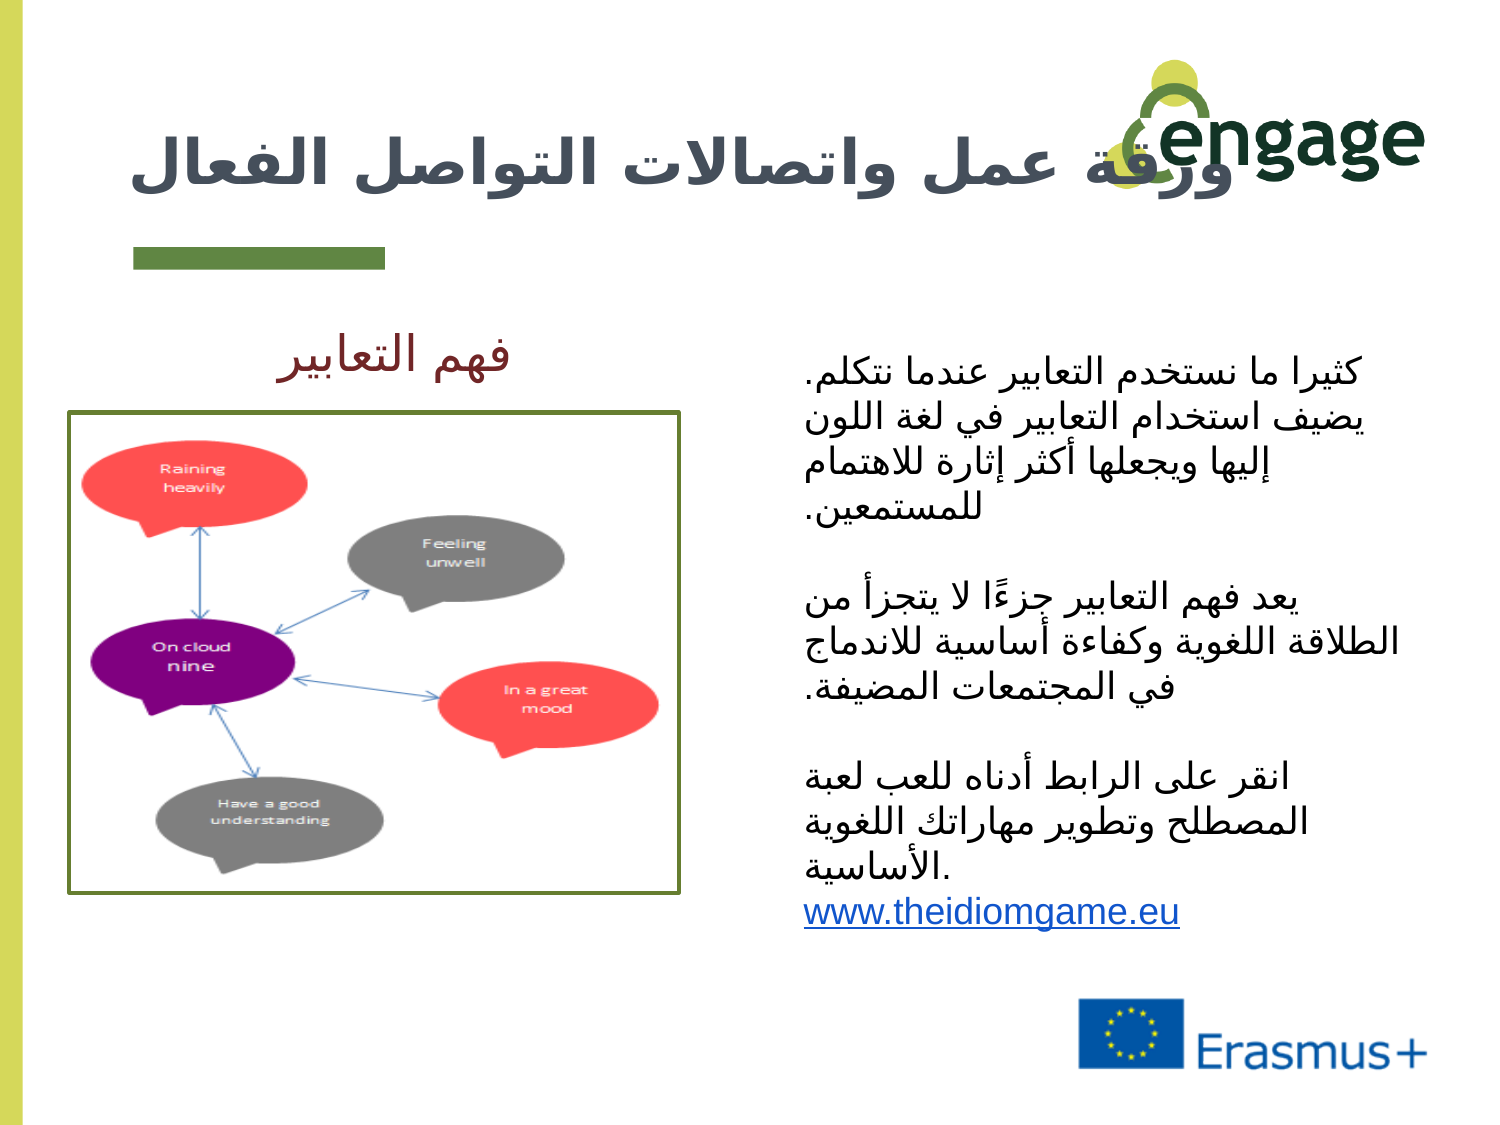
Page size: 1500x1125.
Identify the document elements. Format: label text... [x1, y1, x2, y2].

title ورقة عمل واتصالات التواصل الفعال [113, 0, 1387, 212]
picture [1387, 37, 1448, 212]
picture [1058, 978, 1448, 1090]
picture [71, 414, 677, 891]
text_box كثيرا ما نستخدم التعابير عندما نتكلم. يضيف استخدام التعابير في لغة اللون إليها ويجعلها أكثر إثارة للاهتمام للمستمعين. يعد فهم التعابير جزءًا لا يتجزأ من الطلاقة اللغوية وكفاءة أساسية للاندماج في المجتمعات المضيفة. انقر على الرابط أدناه للعب لعبة المصطلح وتطوير مهاراتك اللغوية الأساسية. www.theidiomgame.eu [788, 339, 1431, 940]
text_box فهم التعابير [46, 314, 745, 390]
